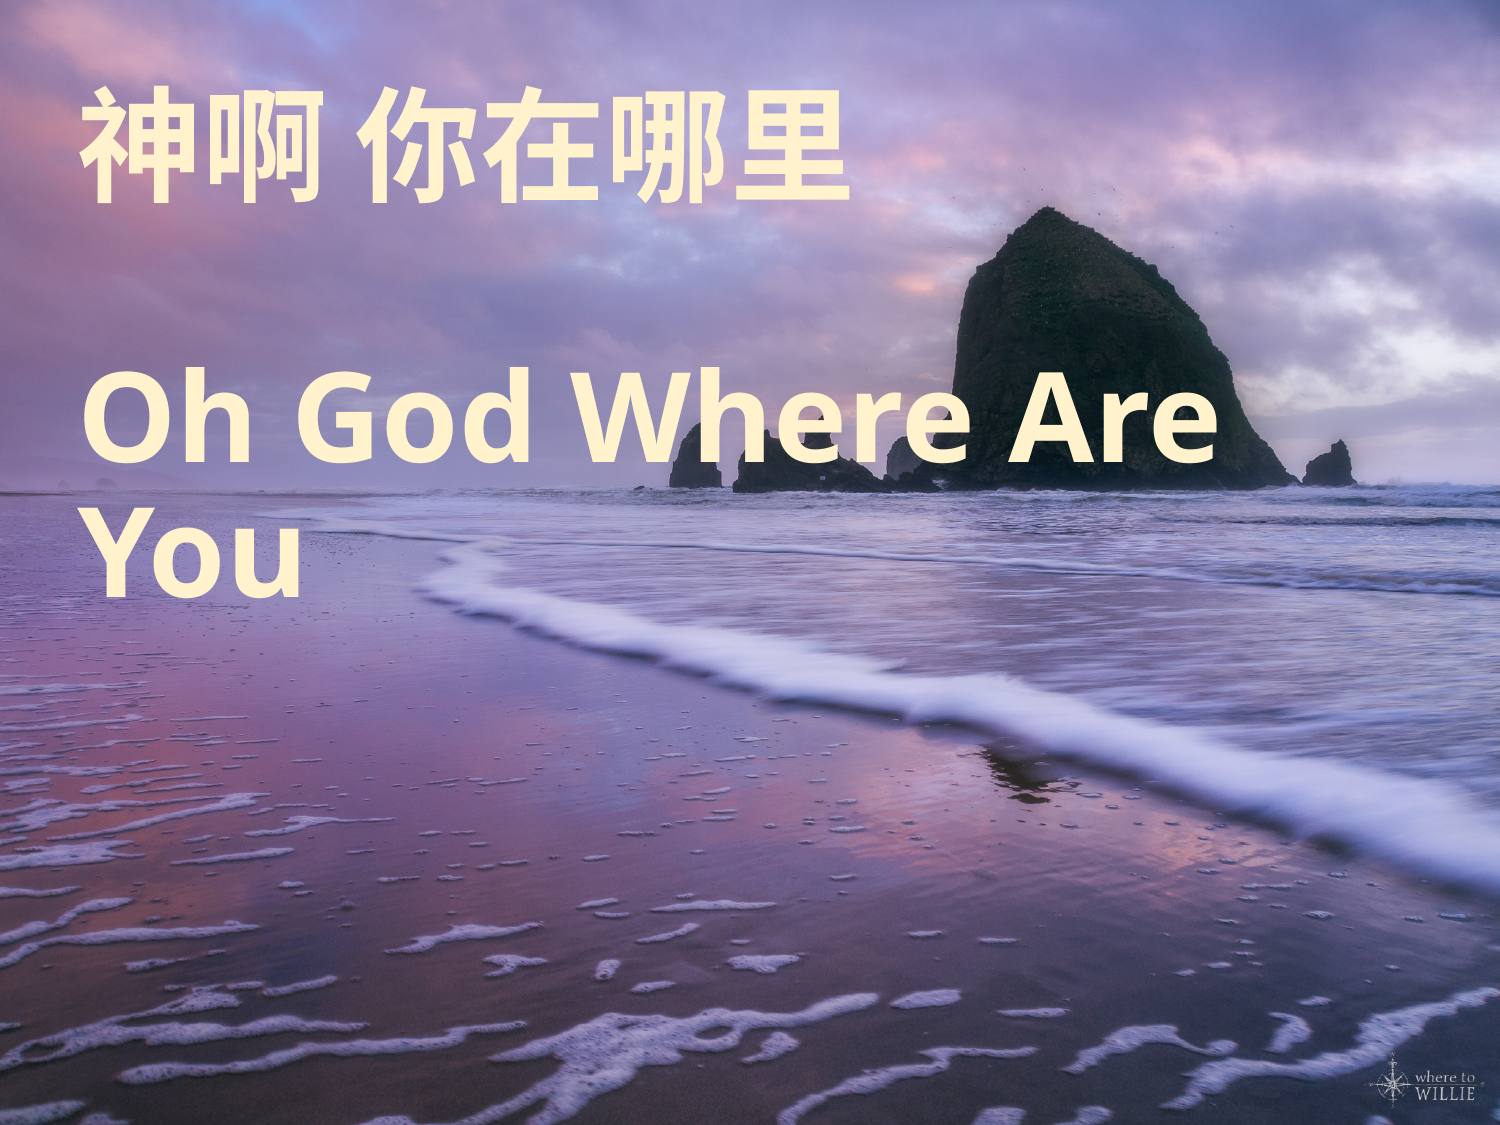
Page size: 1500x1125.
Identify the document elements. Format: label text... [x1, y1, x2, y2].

picture [0, 0, 1500, 1125]
title 神啊 你在哪里 Oh God Where Are You [62, 69, 1337, 633]
